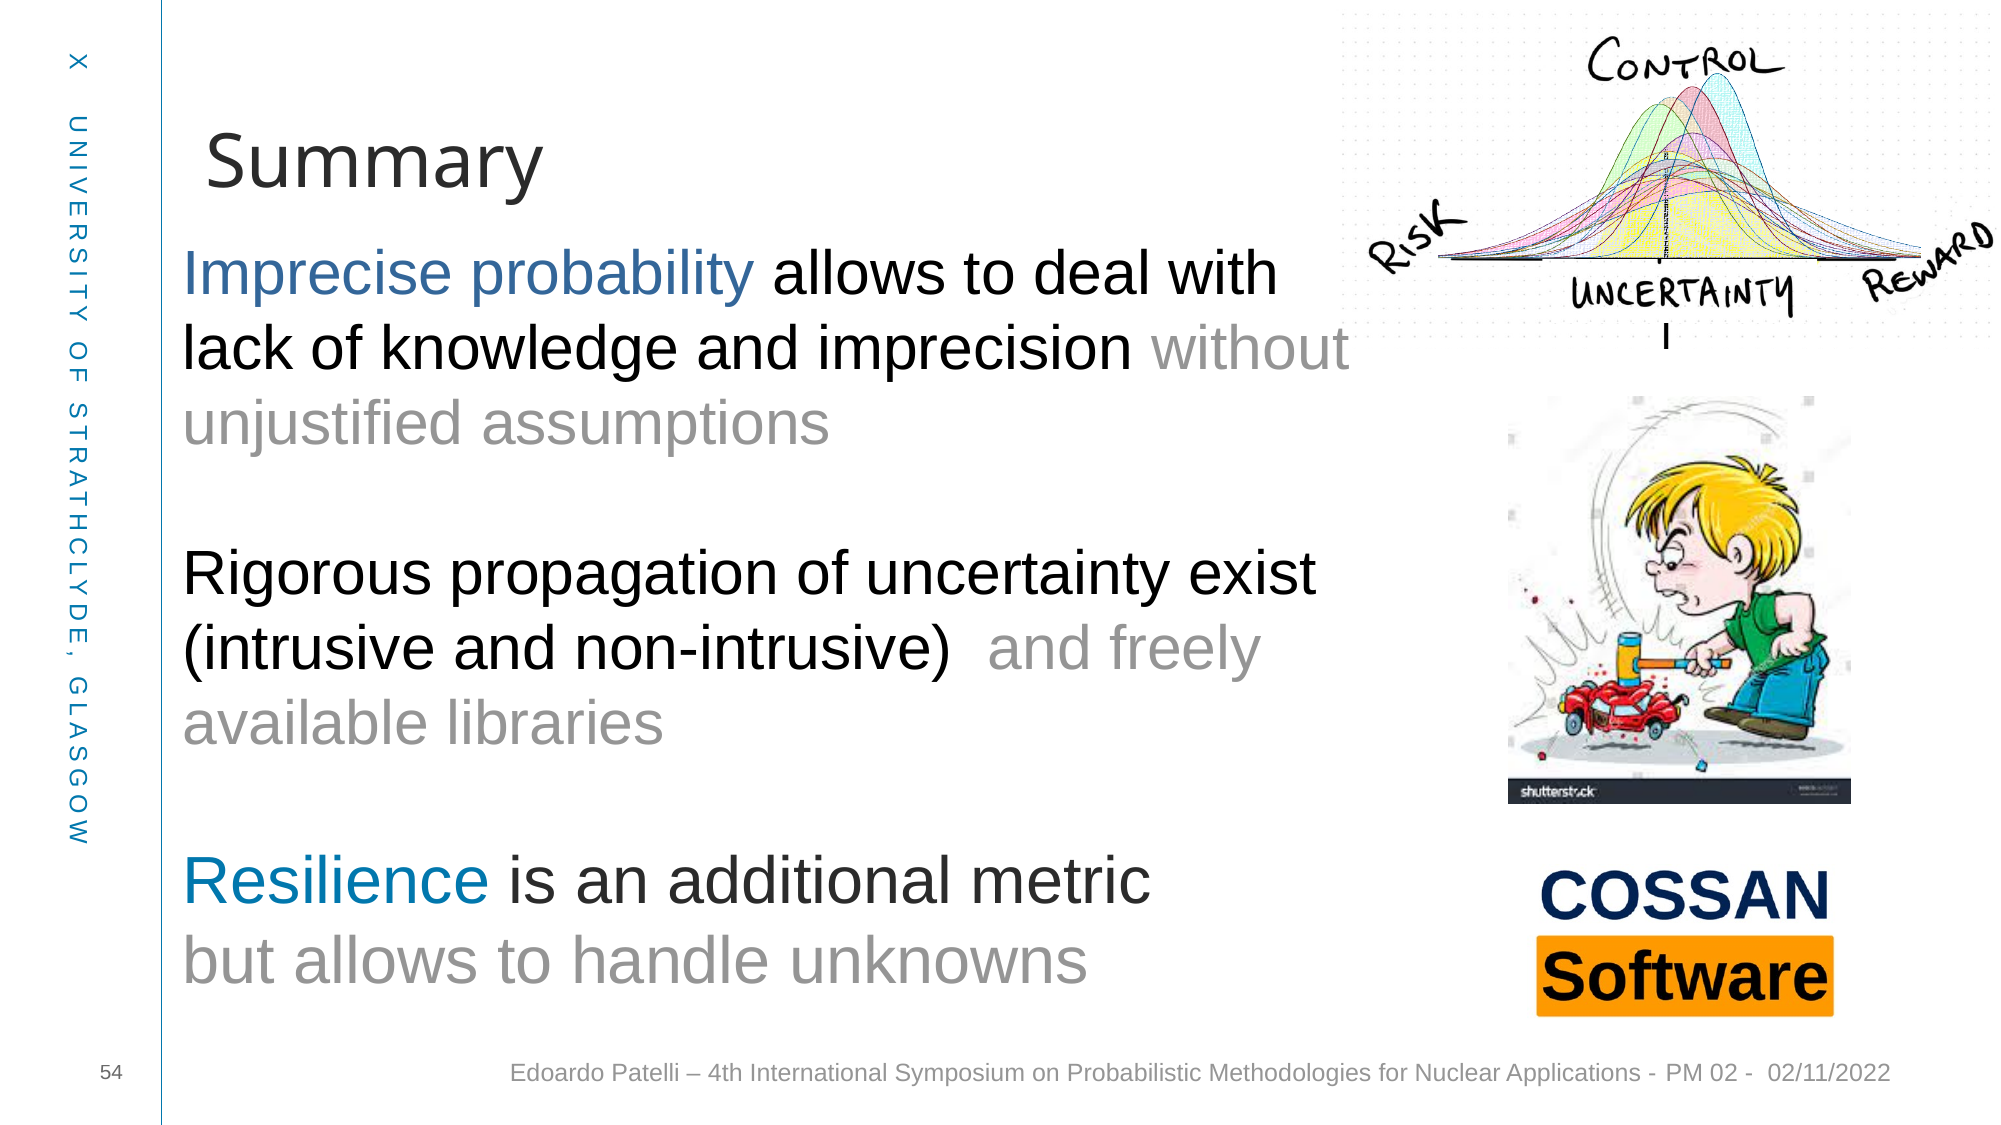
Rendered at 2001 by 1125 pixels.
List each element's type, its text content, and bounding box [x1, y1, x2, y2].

title Summary [185, 110, 1331, 222]
picture [1527, 864, 1838, 1021]
picture [1508, 396, 1851, 804]
text_box Imprecise probability allows to deal with lack of knowledge and imprecision without unjustified assumptions Rigorous propagation of uncertainty exist (intrusive and non-intrusive) and freely available libraries Resilience is an additional metric but allows to handle unknowns [162, 222, 1428, 977]
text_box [1331, 9, 2000, 349]
slide_number 54 [38, 1052, 123, 1091]
